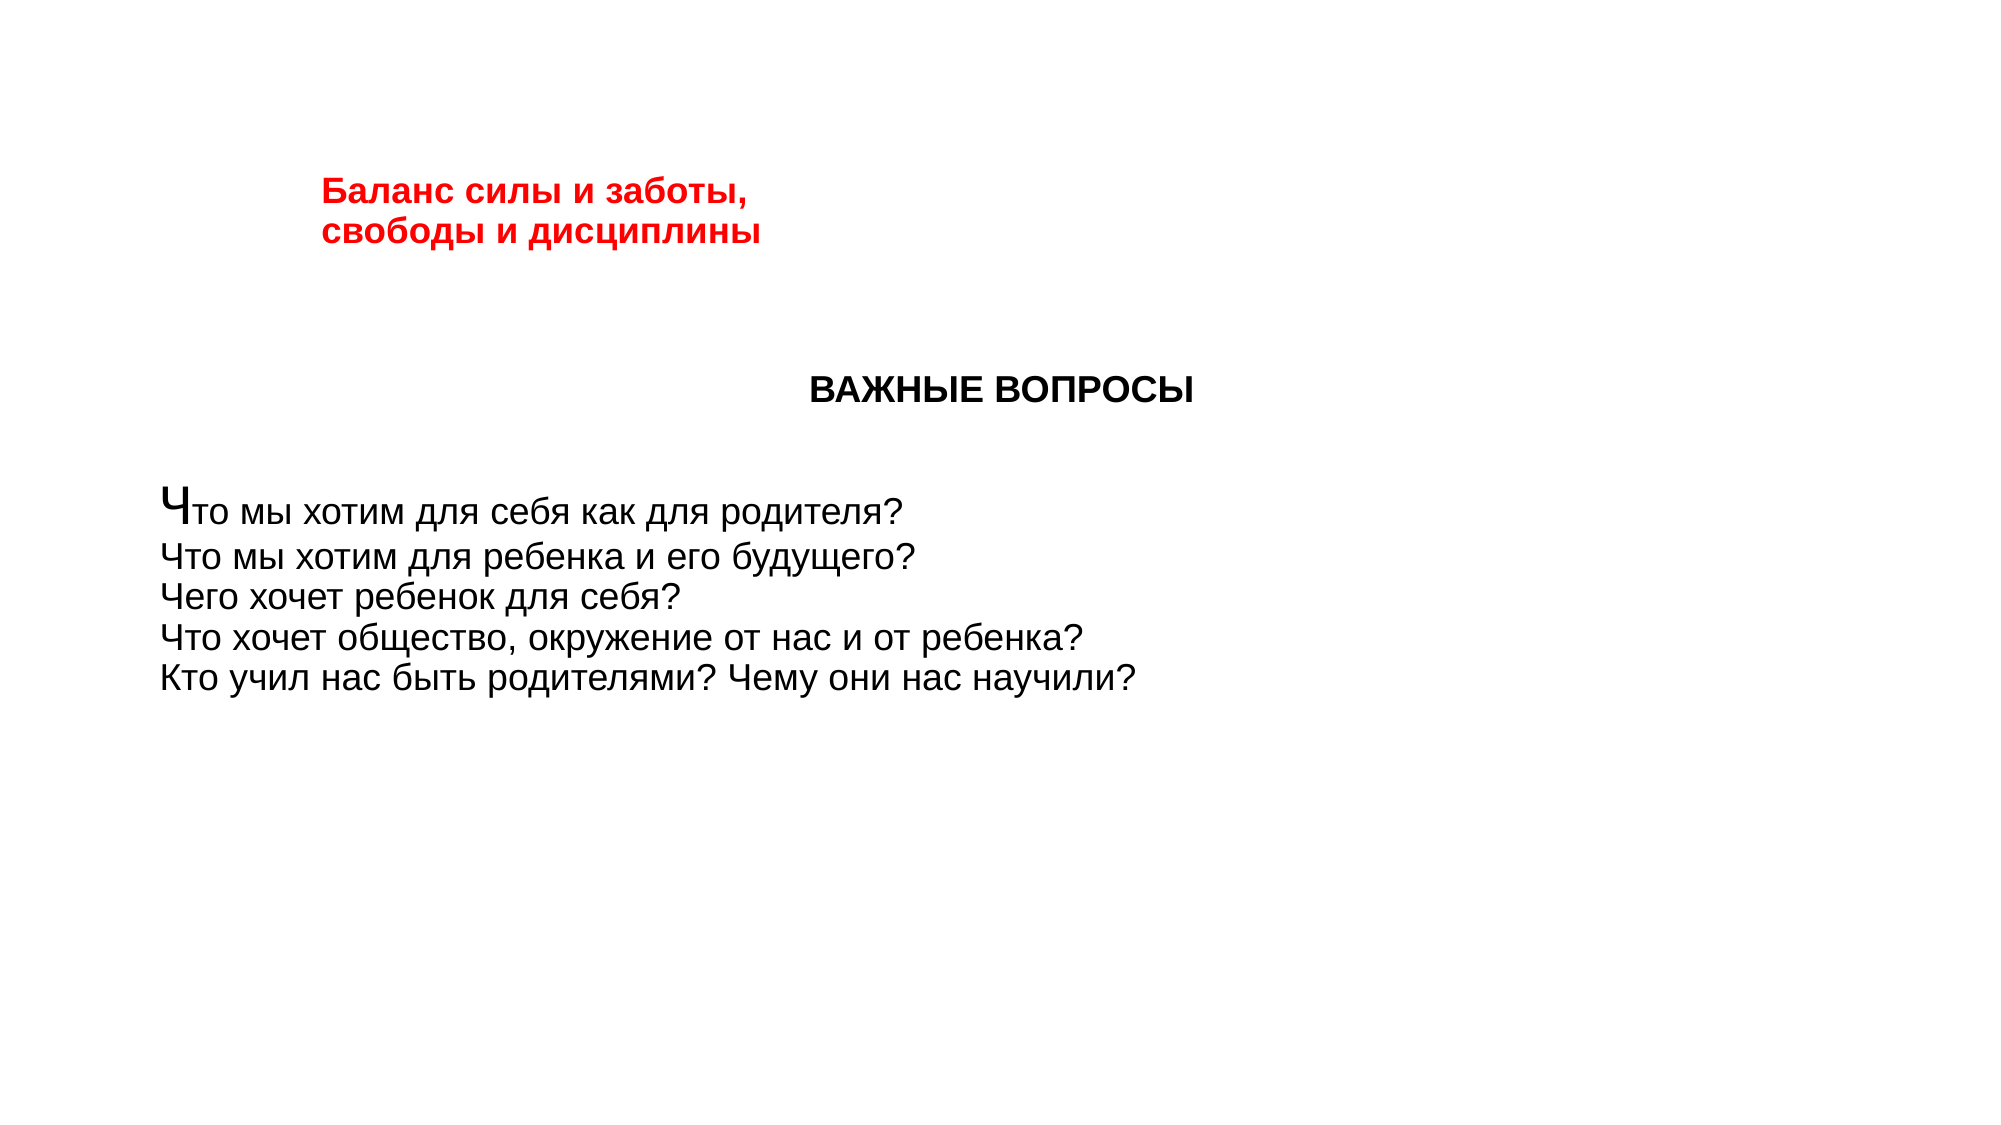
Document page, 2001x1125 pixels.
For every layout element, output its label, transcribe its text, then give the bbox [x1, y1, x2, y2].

title Баланс силы и заботы, свободы и дисциплины [306, 124, 2000, 343]
list ВАЖНЫЕ ВОПРОСЫ Что мы хотим для себя как для родителя? Что мы хотим для ребенка и его будущего? Чего хочет ребенок для себя? Что хочет общество, окружение от нас и от ребенка? Кто учил нас быть родителями? Чему они нас научили? [144, 362, 1870, 1077]
